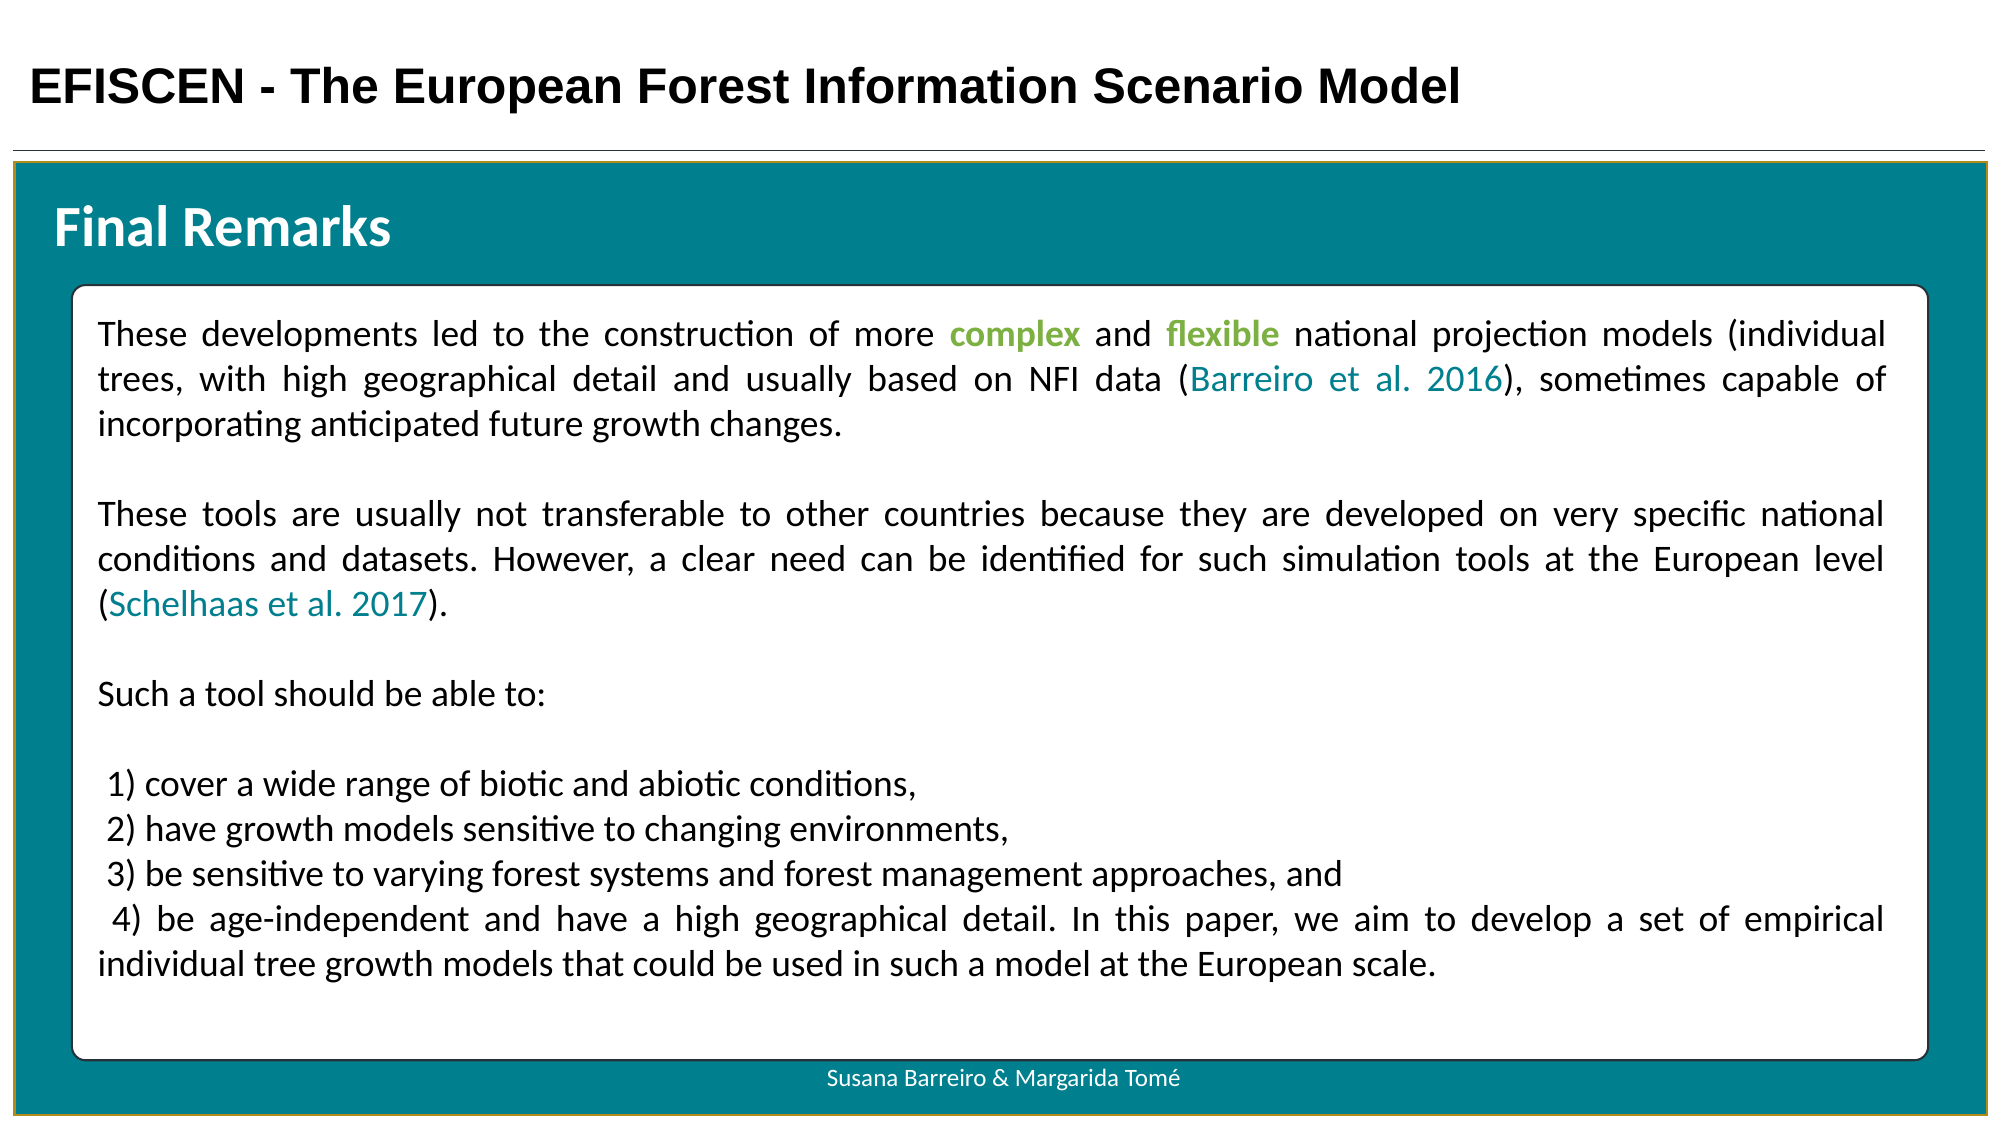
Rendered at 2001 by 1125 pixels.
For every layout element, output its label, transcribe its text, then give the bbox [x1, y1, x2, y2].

text_box These developments led to the construction of more complex and flexible national projection models (individual trees, with high geographical detail and usually based on NFI data (Barreiro et al. 2016), sometimes capable of incorporating anticipated future growth changes. These tools are usually not transferable to other countries because they are developed on very specific national conditions and datasets. However, a clear need can be identified for such simulation tools at the European level (Schelhaas et al. 2017). Such a tool should be able to: 1) cover a wide range of biotic and abiotic conditions, 2) have growth models sensitive to changing environments, 3) be sensitive to varying forest systems and forest management approaches, and 4) be age-independent and have a high geographical detail. In this paper, we aim to develop a set of empirical individual tree growth models that could be used in such a model at the European scale. [82, 301, 1902, 992]
text_box Final Remarks [39, 181, 552, 266]
text_box [70, 284, 1930, 1062]
